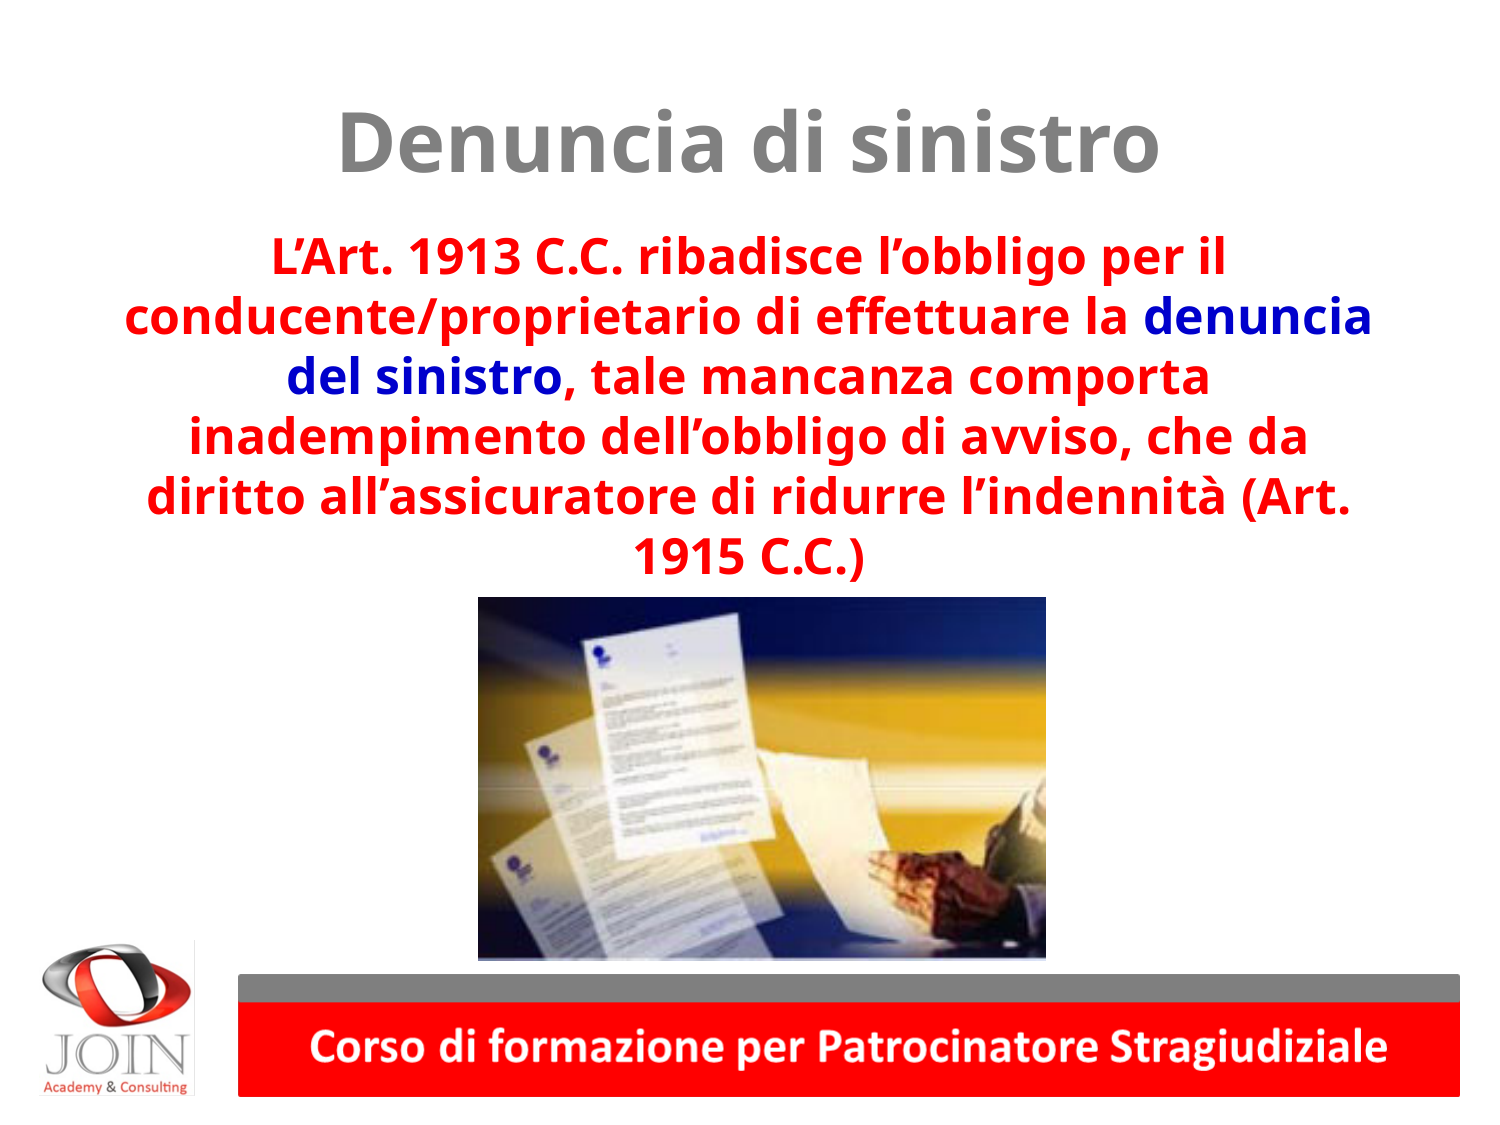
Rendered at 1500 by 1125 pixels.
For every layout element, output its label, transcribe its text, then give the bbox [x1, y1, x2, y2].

text_box Denuncia di sinistro L’Art. 1913 C.C. ribadisce l’obbligo per il conducente/proprietario di effettuare la denuncia del sinistro, tale mancanza comporta inadempimento dell’obbligo di avviso, che da diritto all’assicuratore di ridurre l’indennità (Art. 1915 C.C.) [105, 82, 1393, 592]
picture [39, 597, 1461, 1107]
